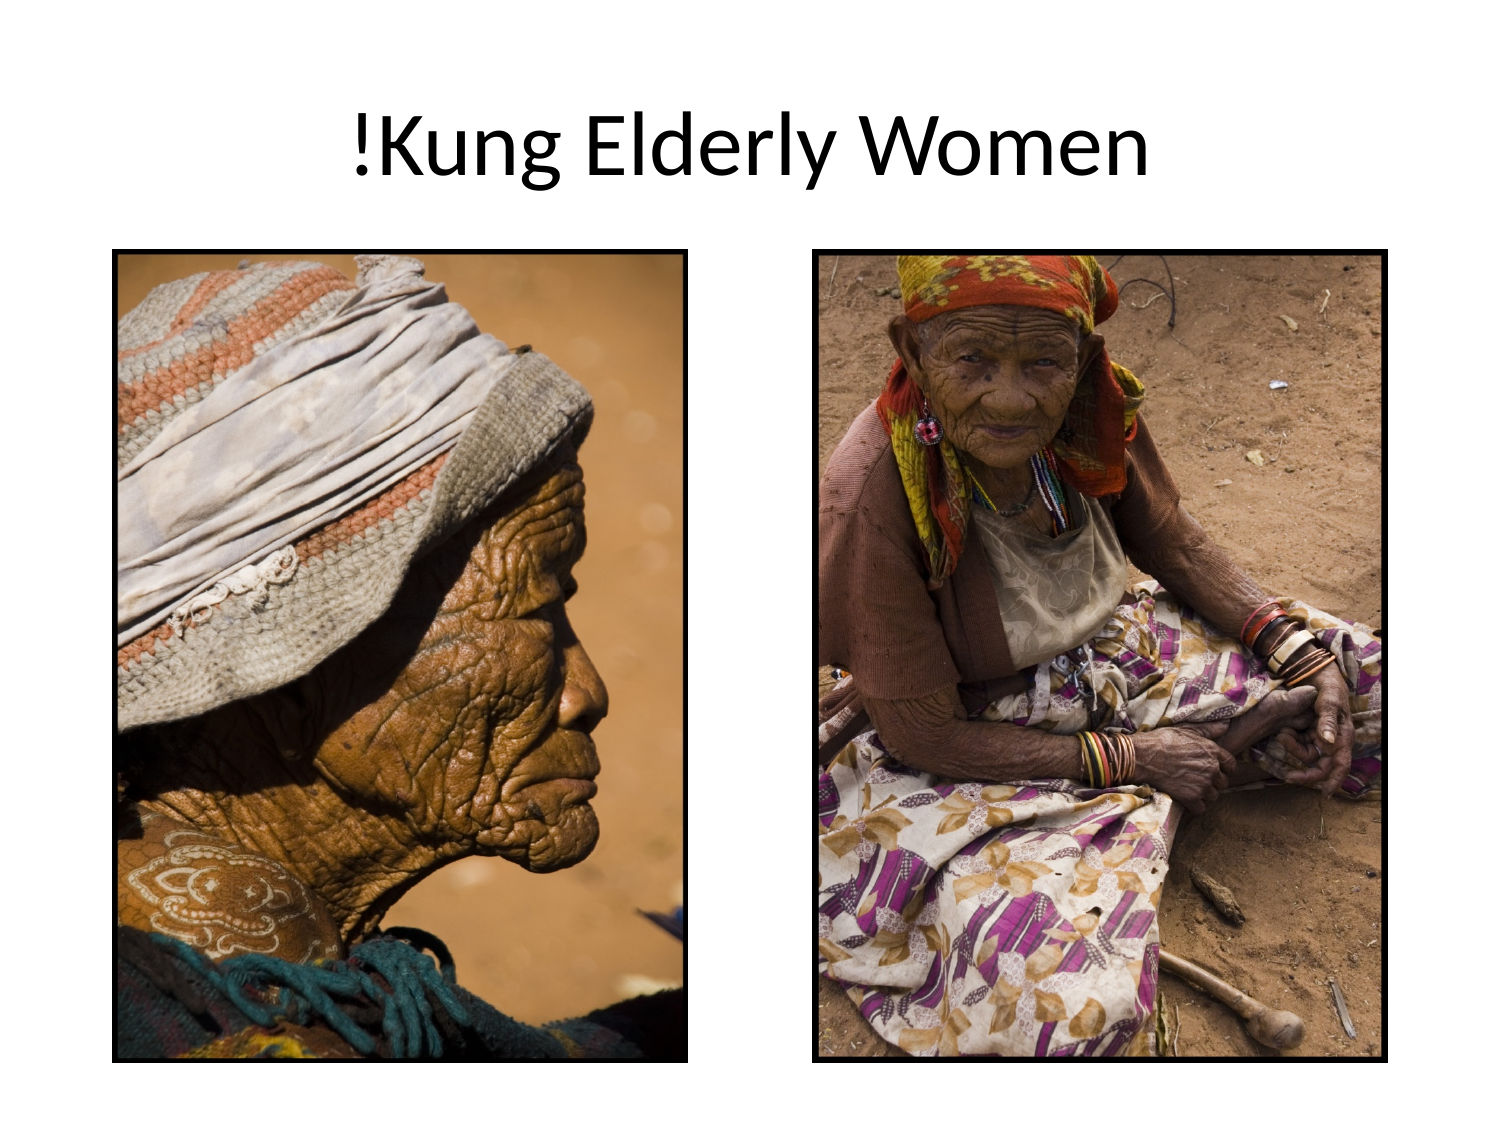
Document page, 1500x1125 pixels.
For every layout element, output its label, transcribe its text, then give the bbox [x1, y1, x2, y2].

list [112, 249, 688, 1063]
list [812, 249, 1388, 1063]
title !Kung Elderly Women [75, 45, 1425, 233]
